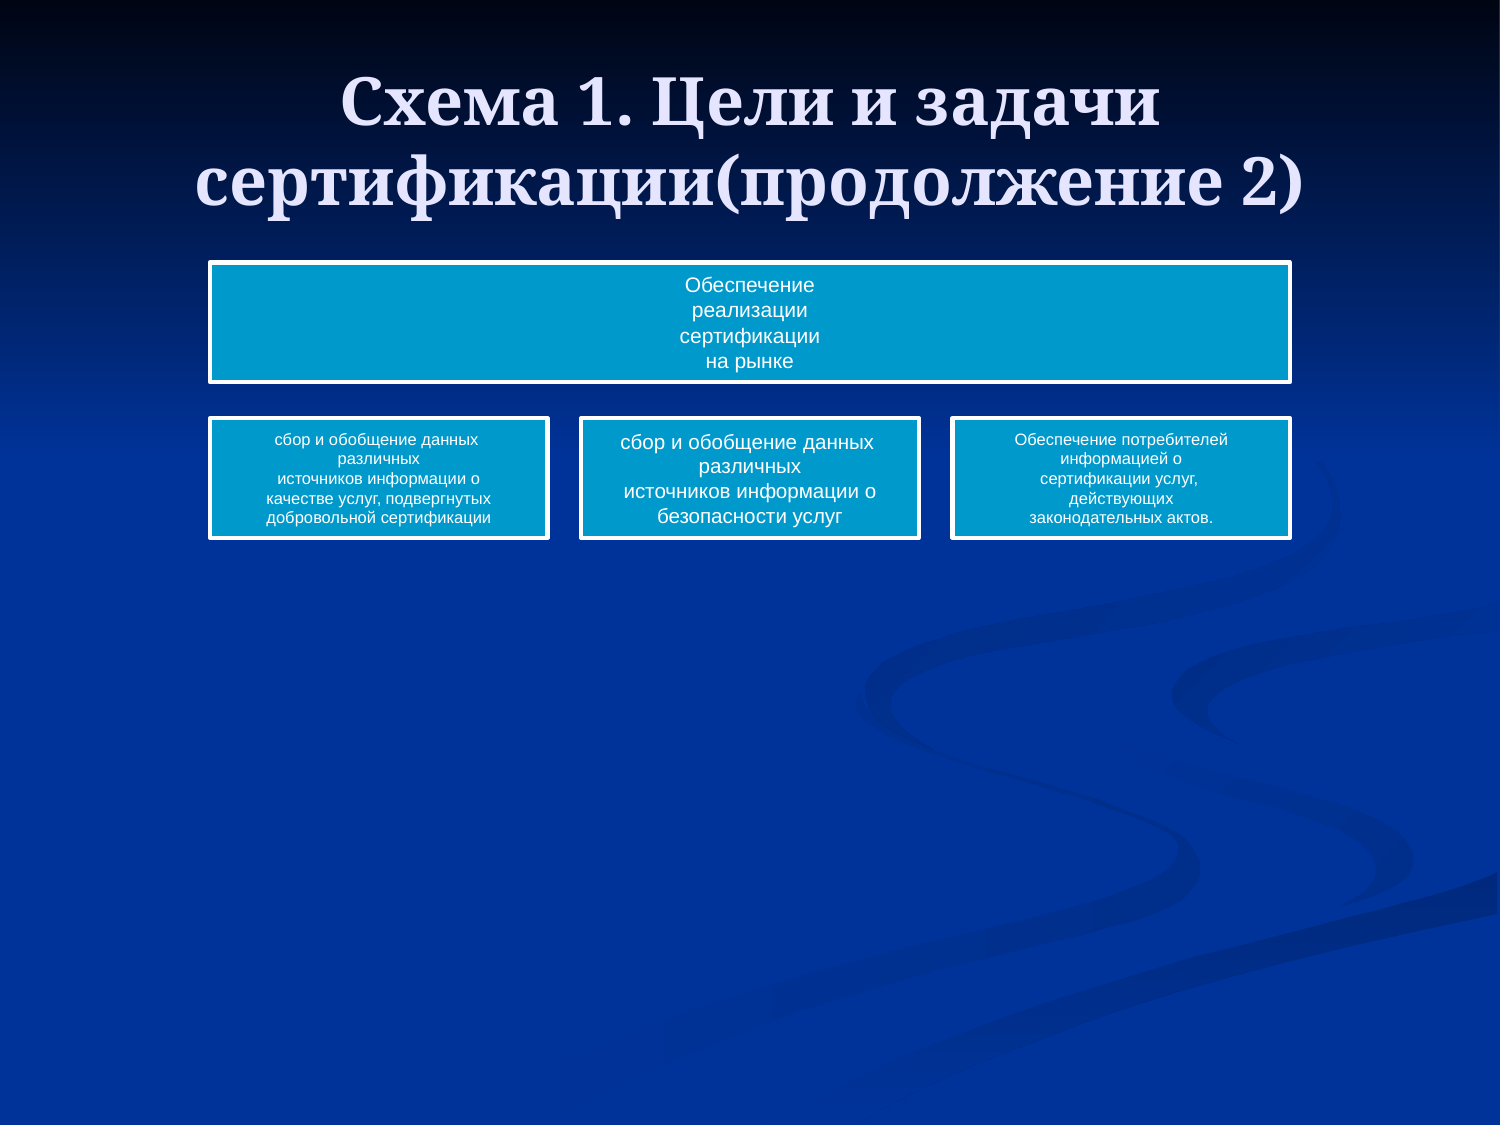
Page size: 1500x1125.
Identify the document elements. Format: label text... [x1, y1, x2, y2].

title Схема 1. Цели и задачи сертификации(продолжение 2) [74, 44, 1426, 233]
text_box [74, 262, 1426, 1006]
